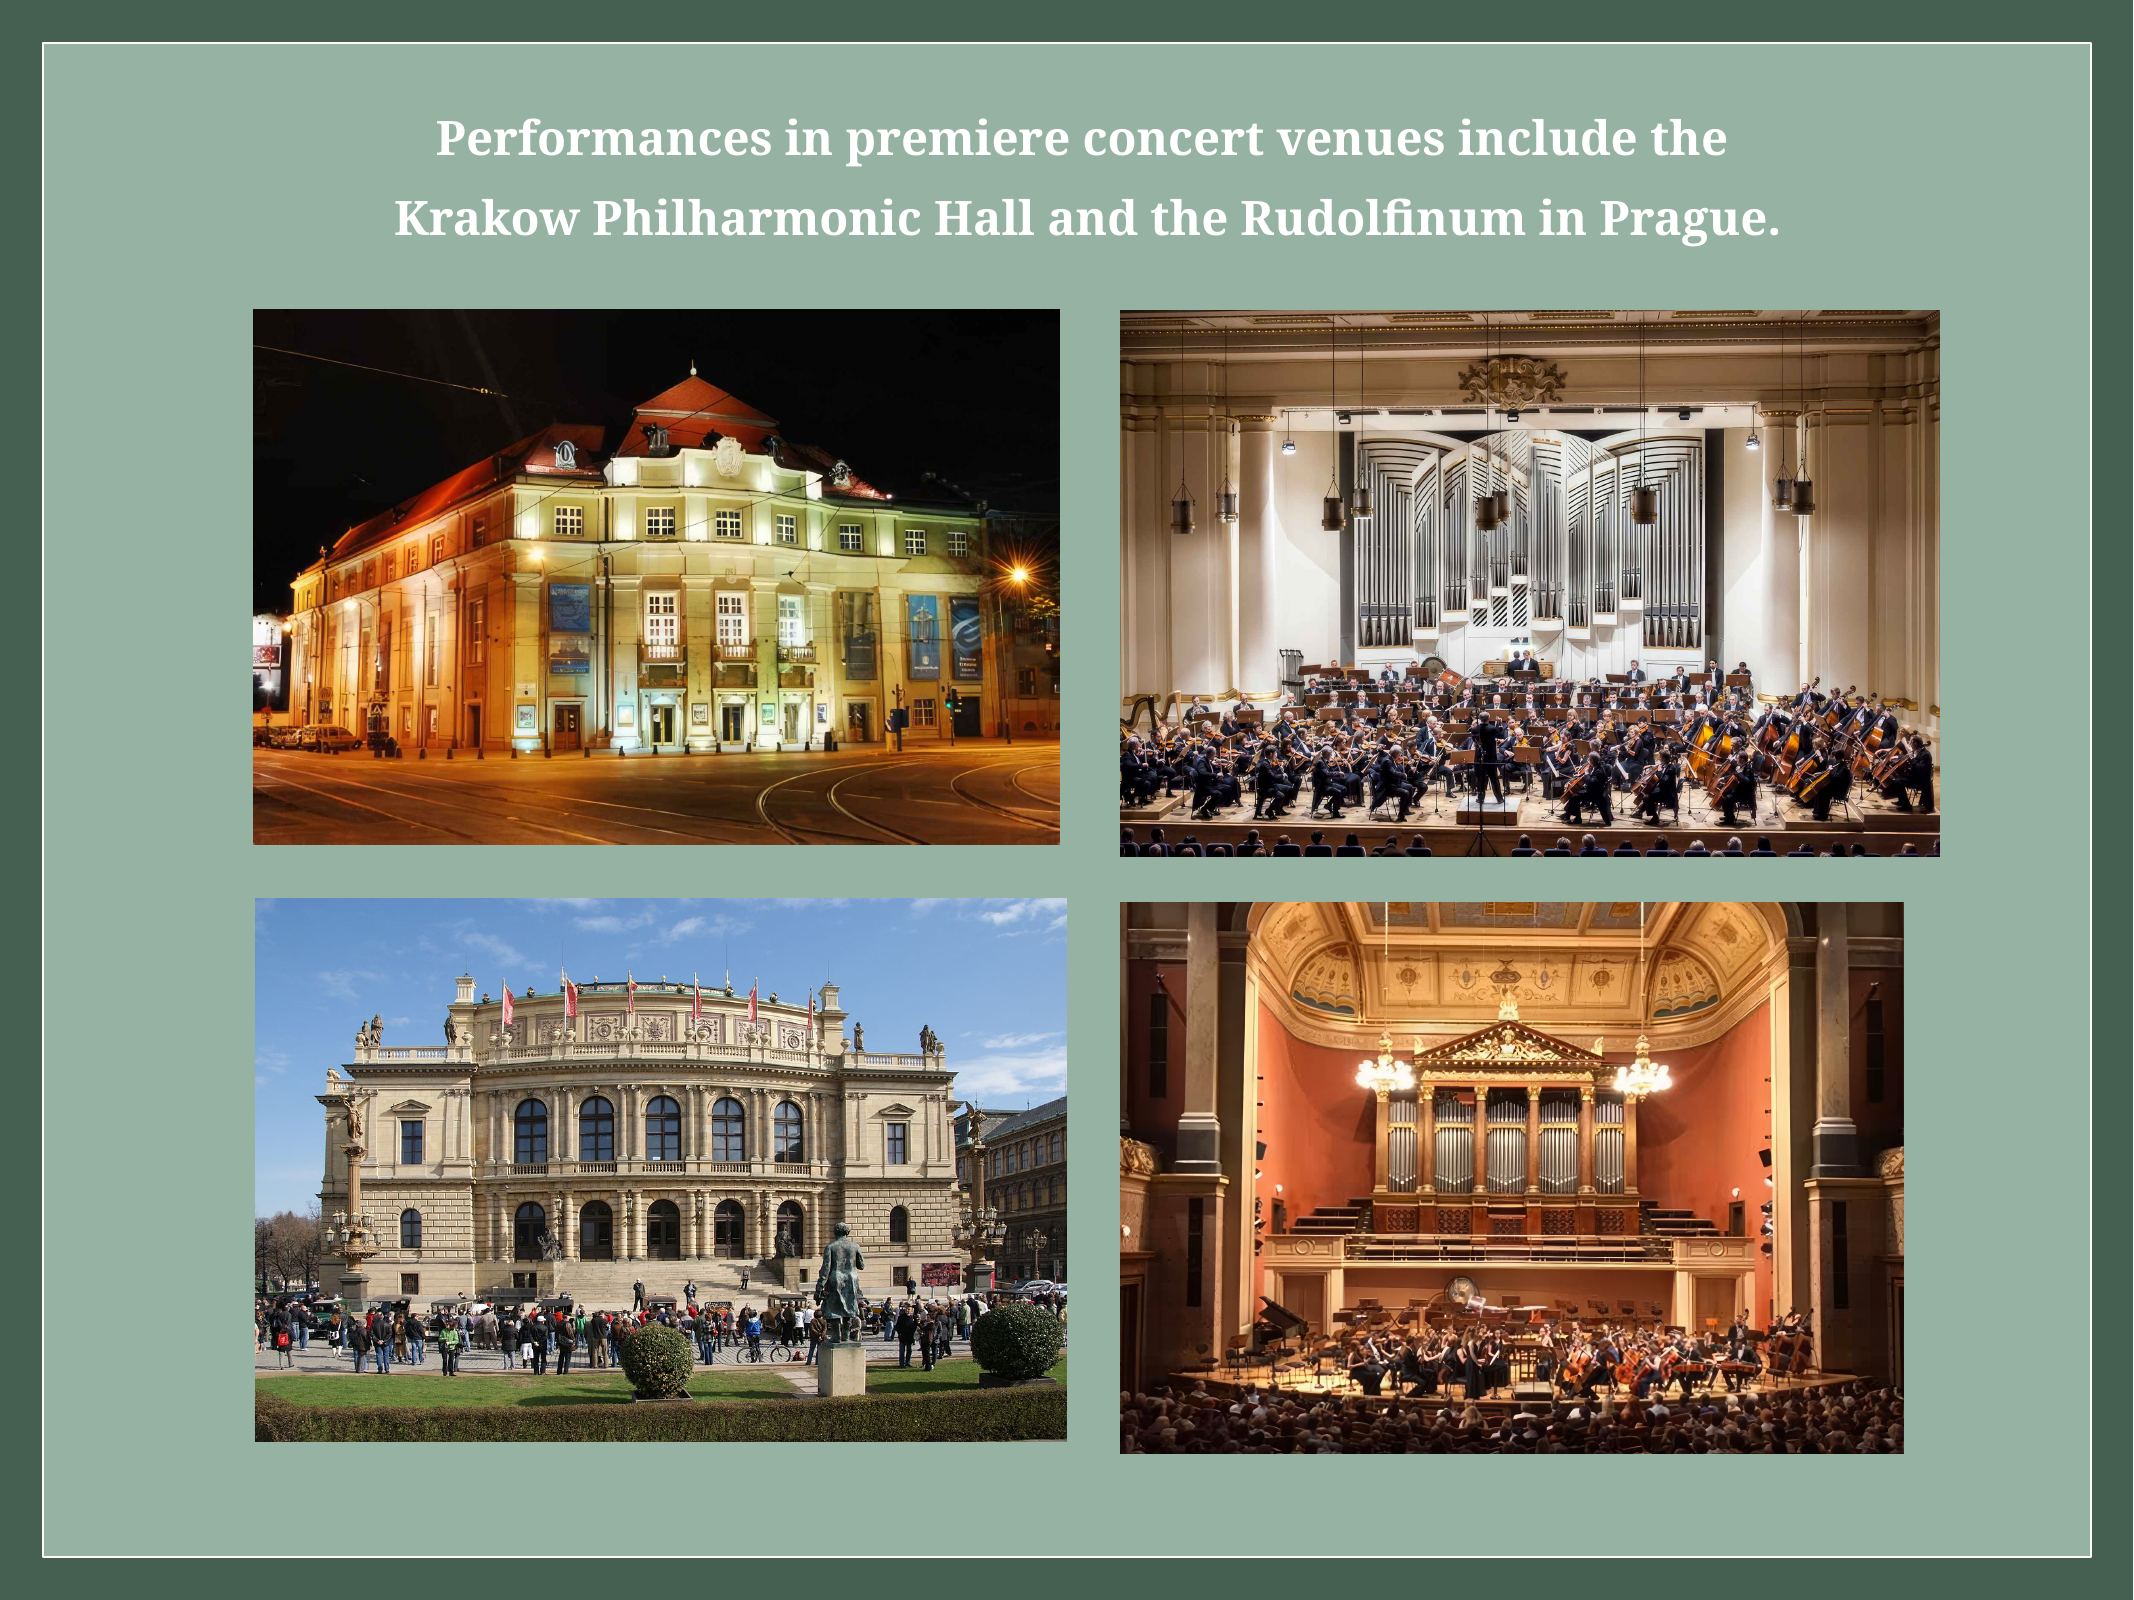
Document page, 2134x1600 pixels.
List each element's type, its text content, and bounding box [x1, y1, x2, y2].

list Performances in premiere concert venues include the Krakow Philharmonic Hall and the Rudolfinum in Prague. [177, 106, 1992, 285]
picture [254, 898, 1067, 1442]
picture [1119, 902, 1904, 1455]
picture [253, 308, 1060, 845]
picture [1119, 310, 1941, 857]
